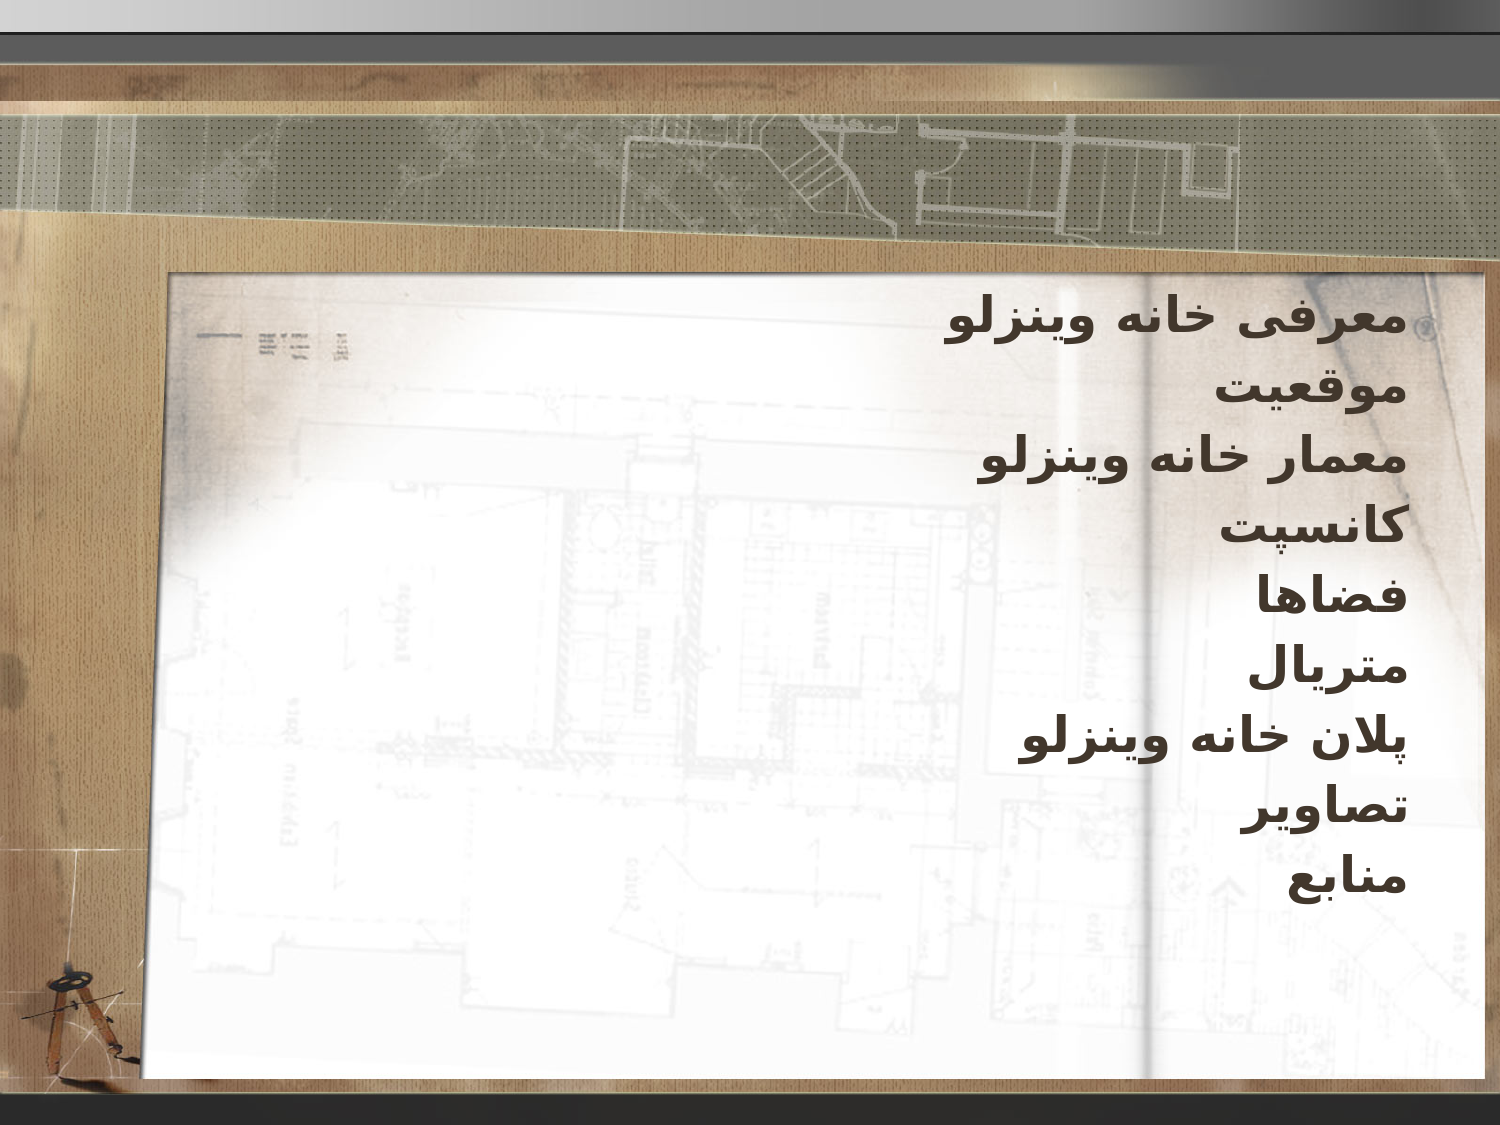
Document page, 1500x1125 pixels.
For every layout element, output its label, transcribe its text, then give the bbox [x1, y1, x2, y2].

list معرفی خانه وینزلو موقعیت معمار خانه وینزلو کانسپت فضاها متریال پلان خانه وینزلو تصاویر منابع [212, 275, 1425, 1005]
picture [0, 0, 1500, 1125]
